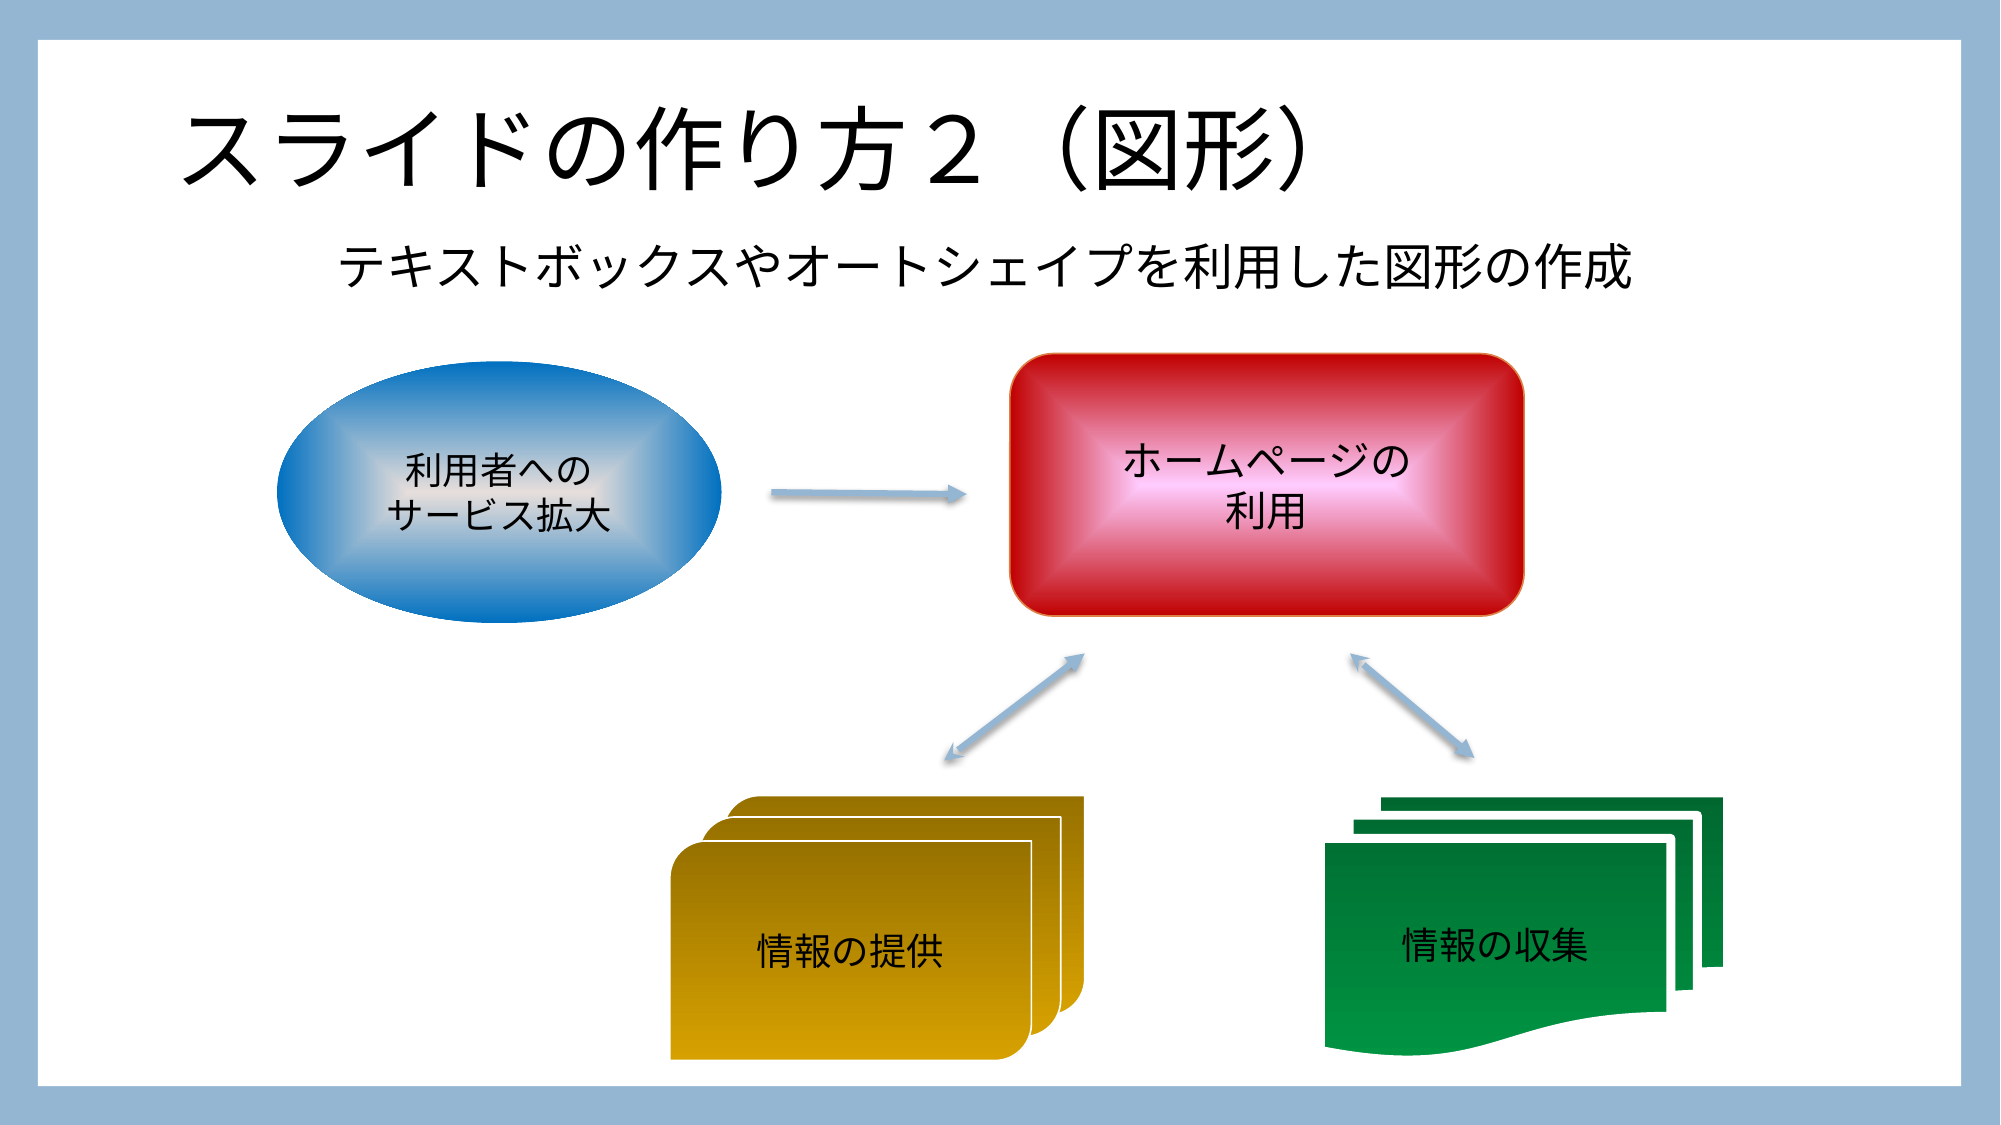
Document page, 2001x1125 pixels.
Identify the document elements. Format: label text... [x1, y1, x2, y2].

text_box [770, 491, 968, 495]
text_box テキストボックスやオートシェイプを利用した図形の作成 [321, 227, 1742, 303]
text_box ホームページの 利用 [1008, 352, 1525, 617]
title スライドの作り方２（図形） [159, 80, 1860, 228]
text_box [1349, 653, 1475, 759]
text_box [669, 795, 1086, 1061]
text_box 情報の収集 [1316, 788, 1733, 1065]
text_box 利用者への サービス拡大 [276, 360, 723, 625]
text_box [943, 653, 1086, 761]
